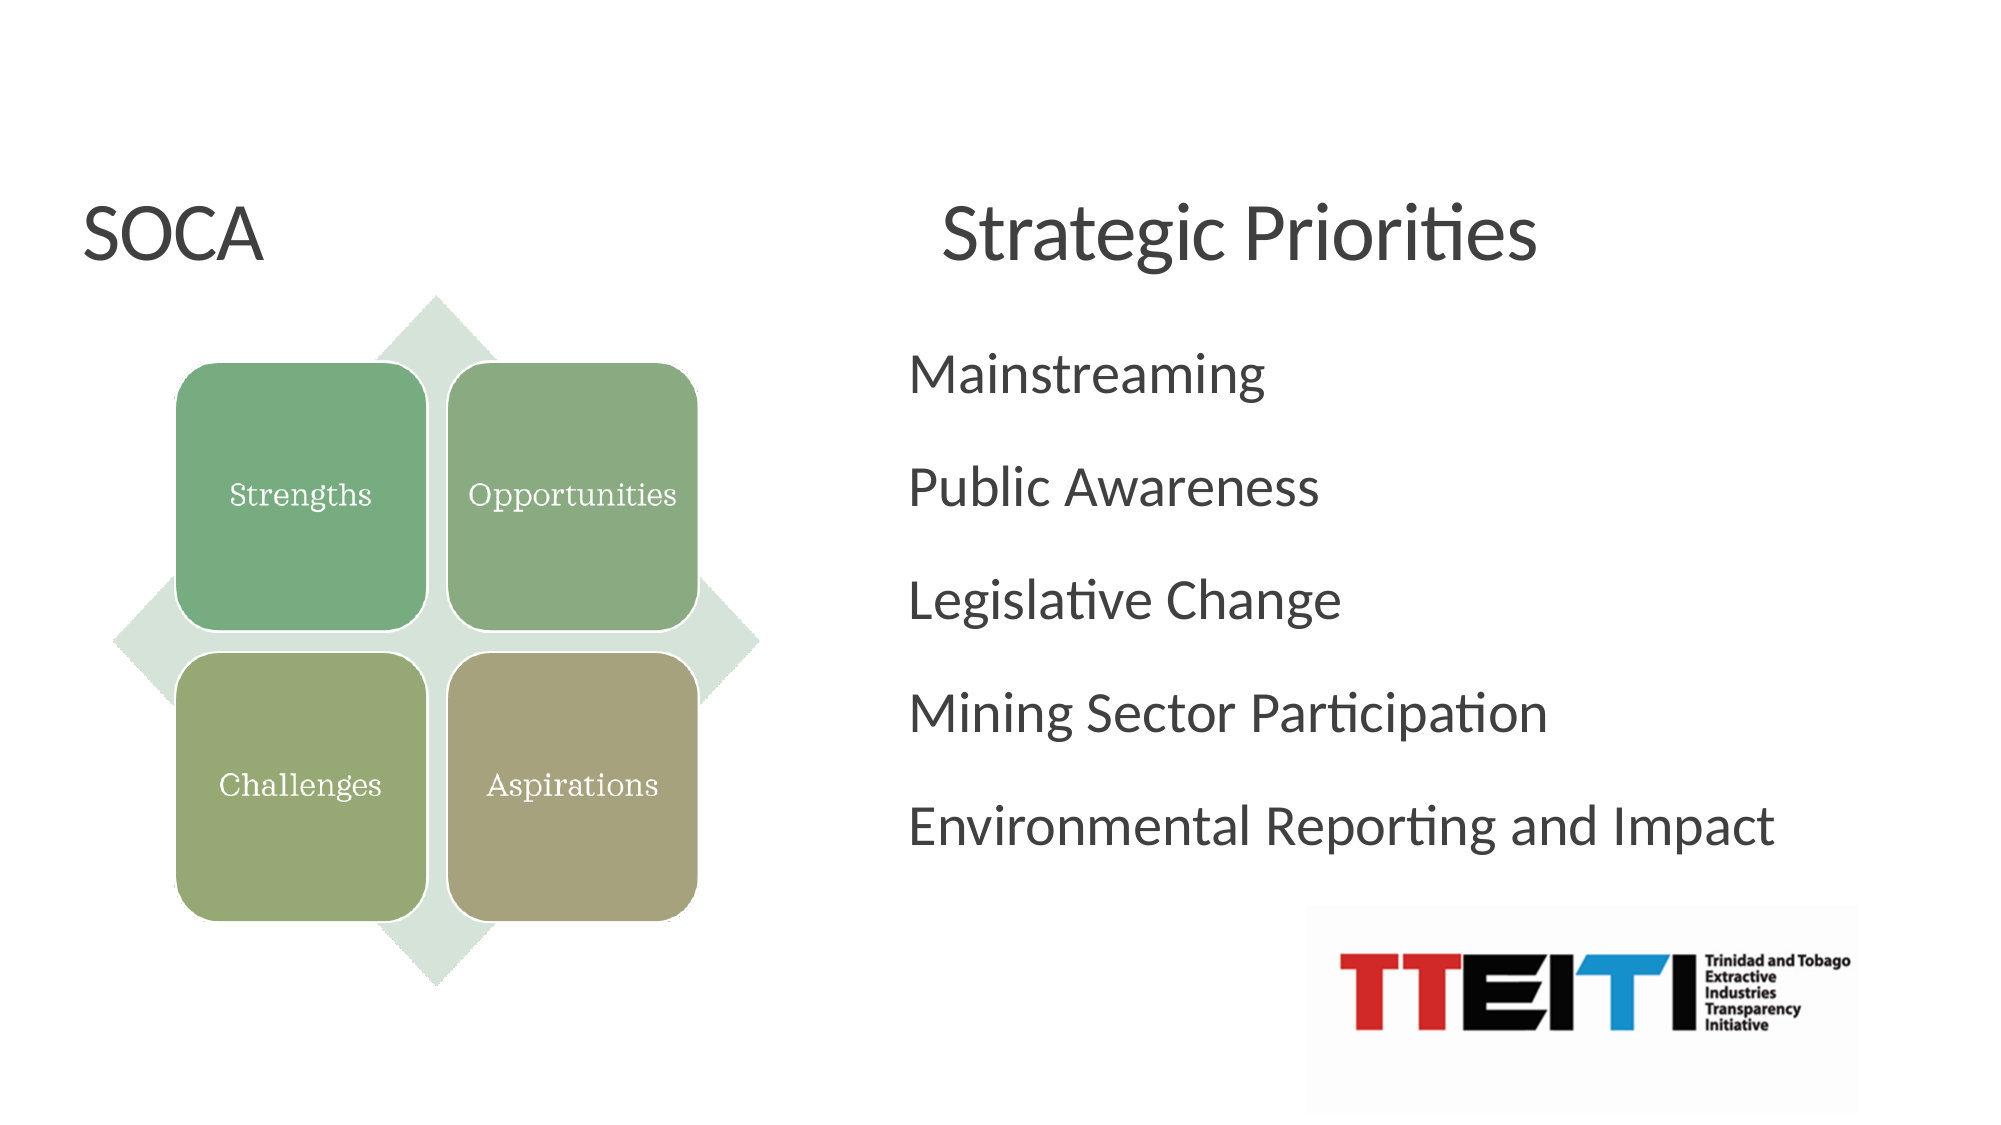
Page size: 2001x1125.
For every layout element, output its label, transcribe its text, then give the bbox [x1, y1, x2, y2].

text_box Strategic Priorities [879, 69, 1879, 304]
text_box SOCA [19, 69, 879, 304]
picture [1306, 904, 1859, 1113]
text_box Mainstreaming Public Awareness Legislative Change Mining Sector Participation Environmental Reporting and Impact [878, 313, 1879, 865]
picture [19, 295, 852, 986]
